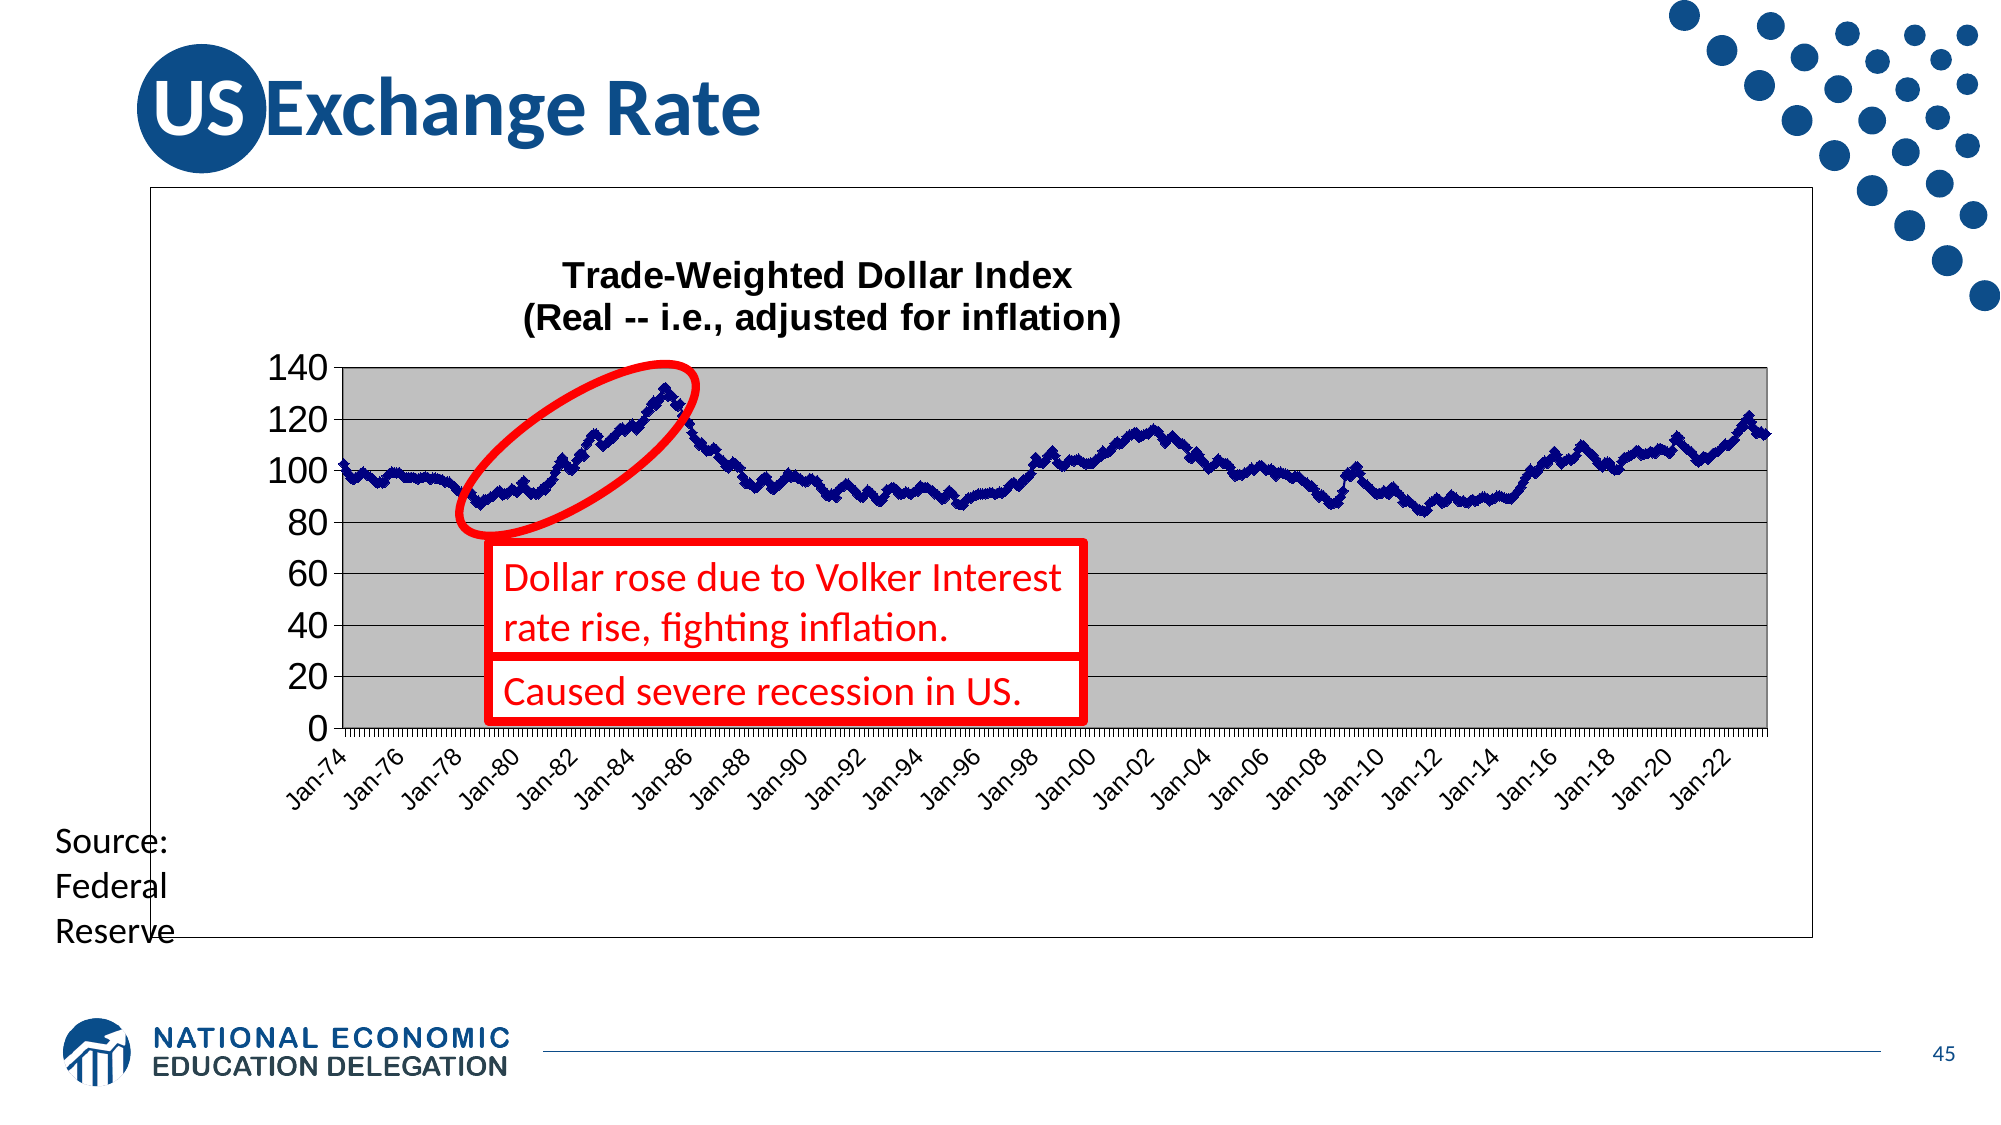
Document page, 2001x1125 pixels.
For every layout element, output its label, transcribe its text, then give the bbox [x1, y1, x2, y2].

picture [55, 1013, 520, 1091]
text_box Source: Federal Reserve [40, 808, 254, 959]
chart [149, 186, 1813, 938]
title US Exchange Rate [137, 0, 1863, 218]
slide_number 45 [1521, 1022, 1972, 1082]
